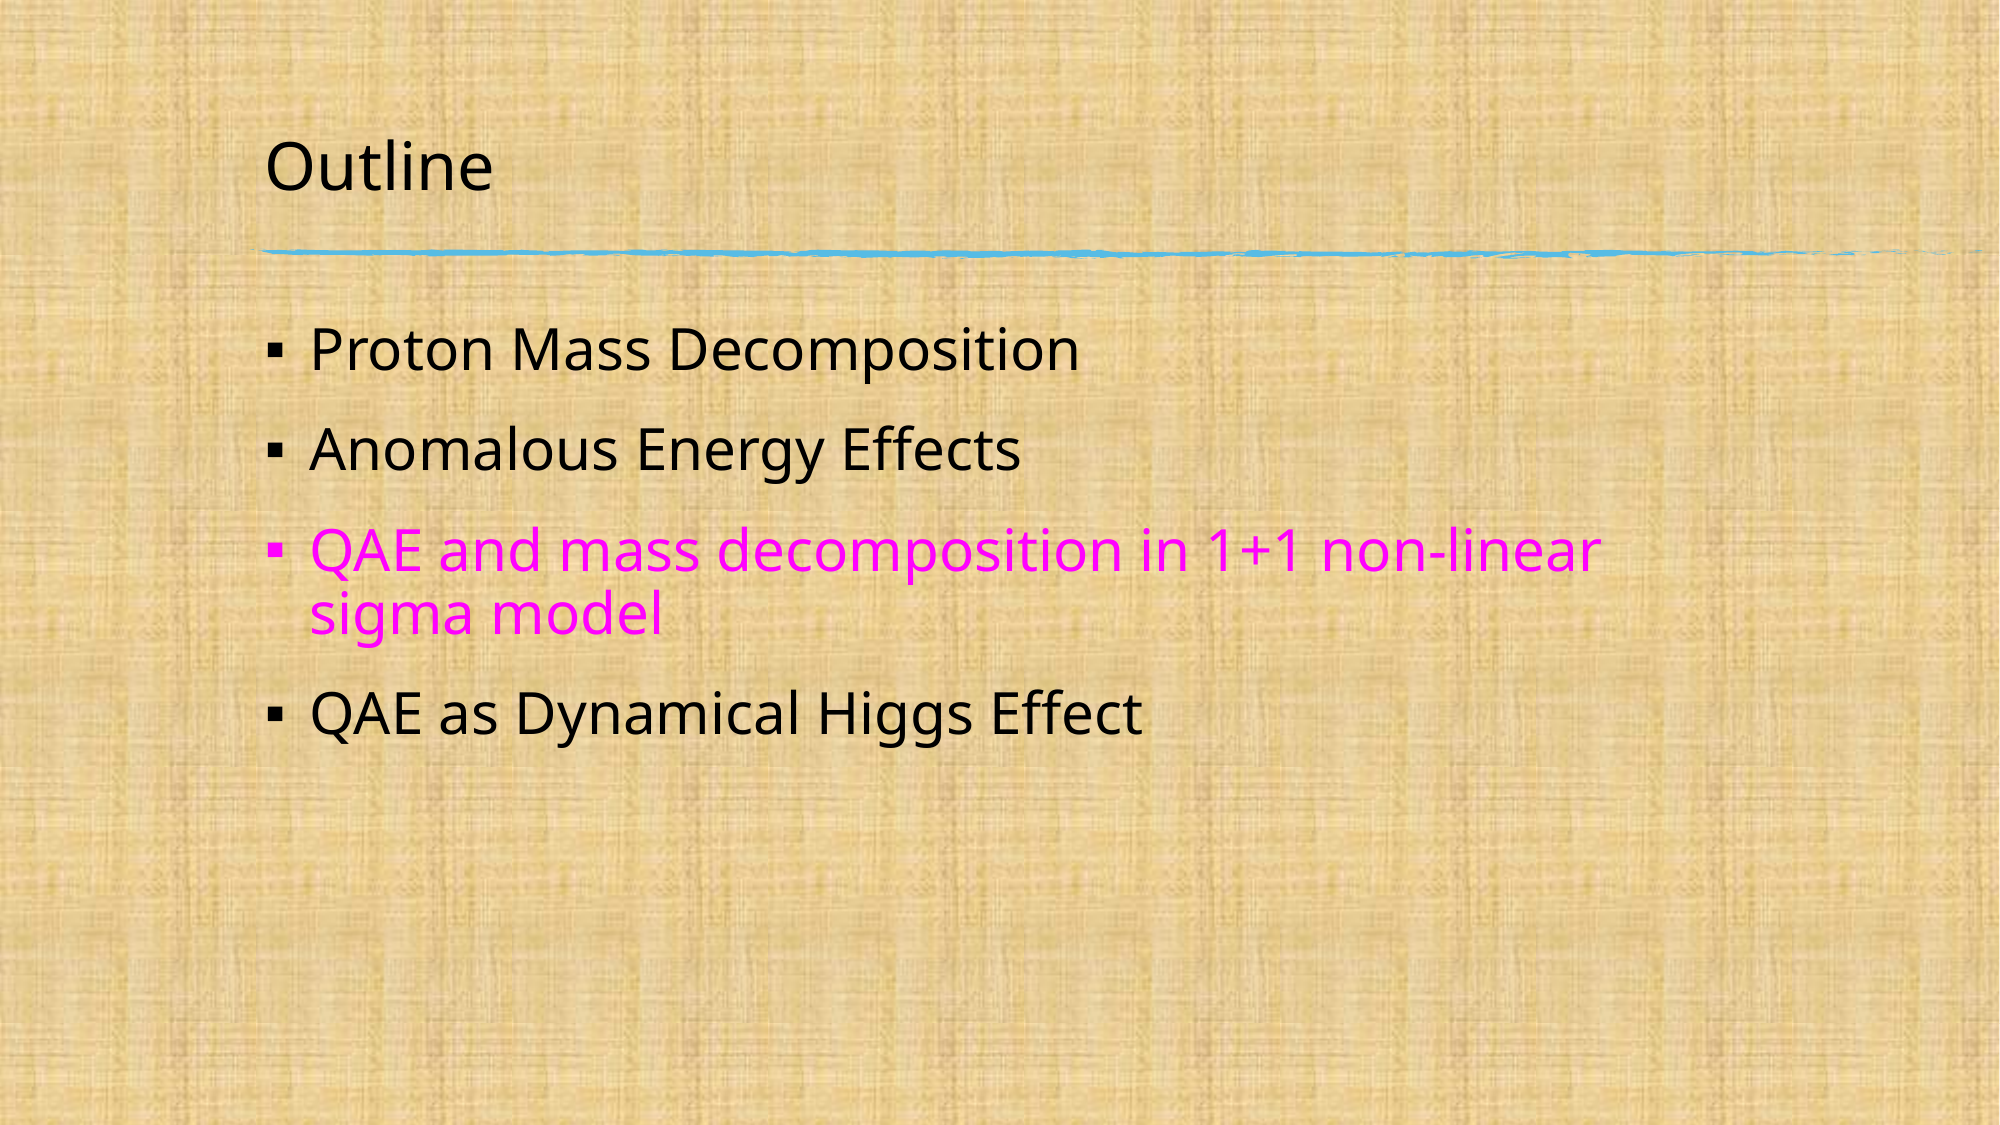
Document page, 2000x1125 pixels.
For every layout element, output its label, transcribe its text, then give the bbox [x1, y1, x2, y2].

list Proton Mass Decomposition Anomalous Energy Effects QAE and mass decomposition in 1+1 non-linear sigma model QAE as Dynamical Higgs Effect [249, 312, 1750, 1013]
picture [0, 0, 2000, 1125]
title Outline [249, 45, 1750, 213]
